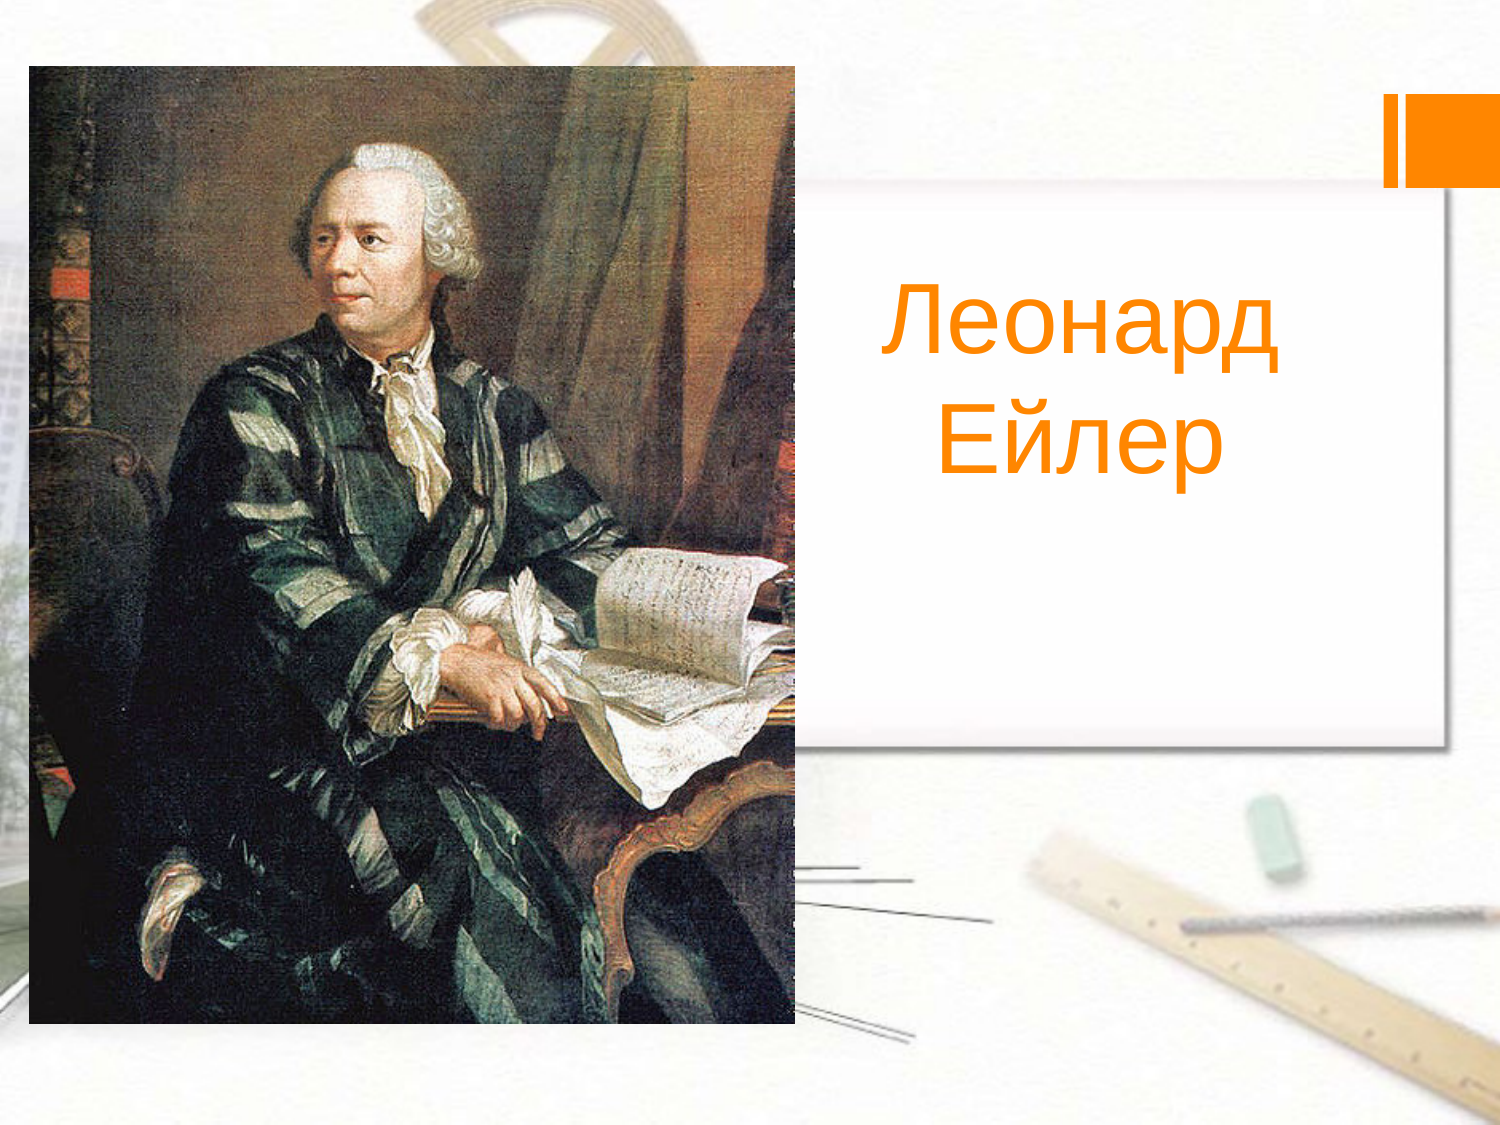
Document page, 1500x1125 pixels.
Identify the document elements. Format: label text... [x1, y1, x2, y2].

picture [0, 0, 1500, 1125]
title Леонард Ейлер [844, 208, 1317, 501]
